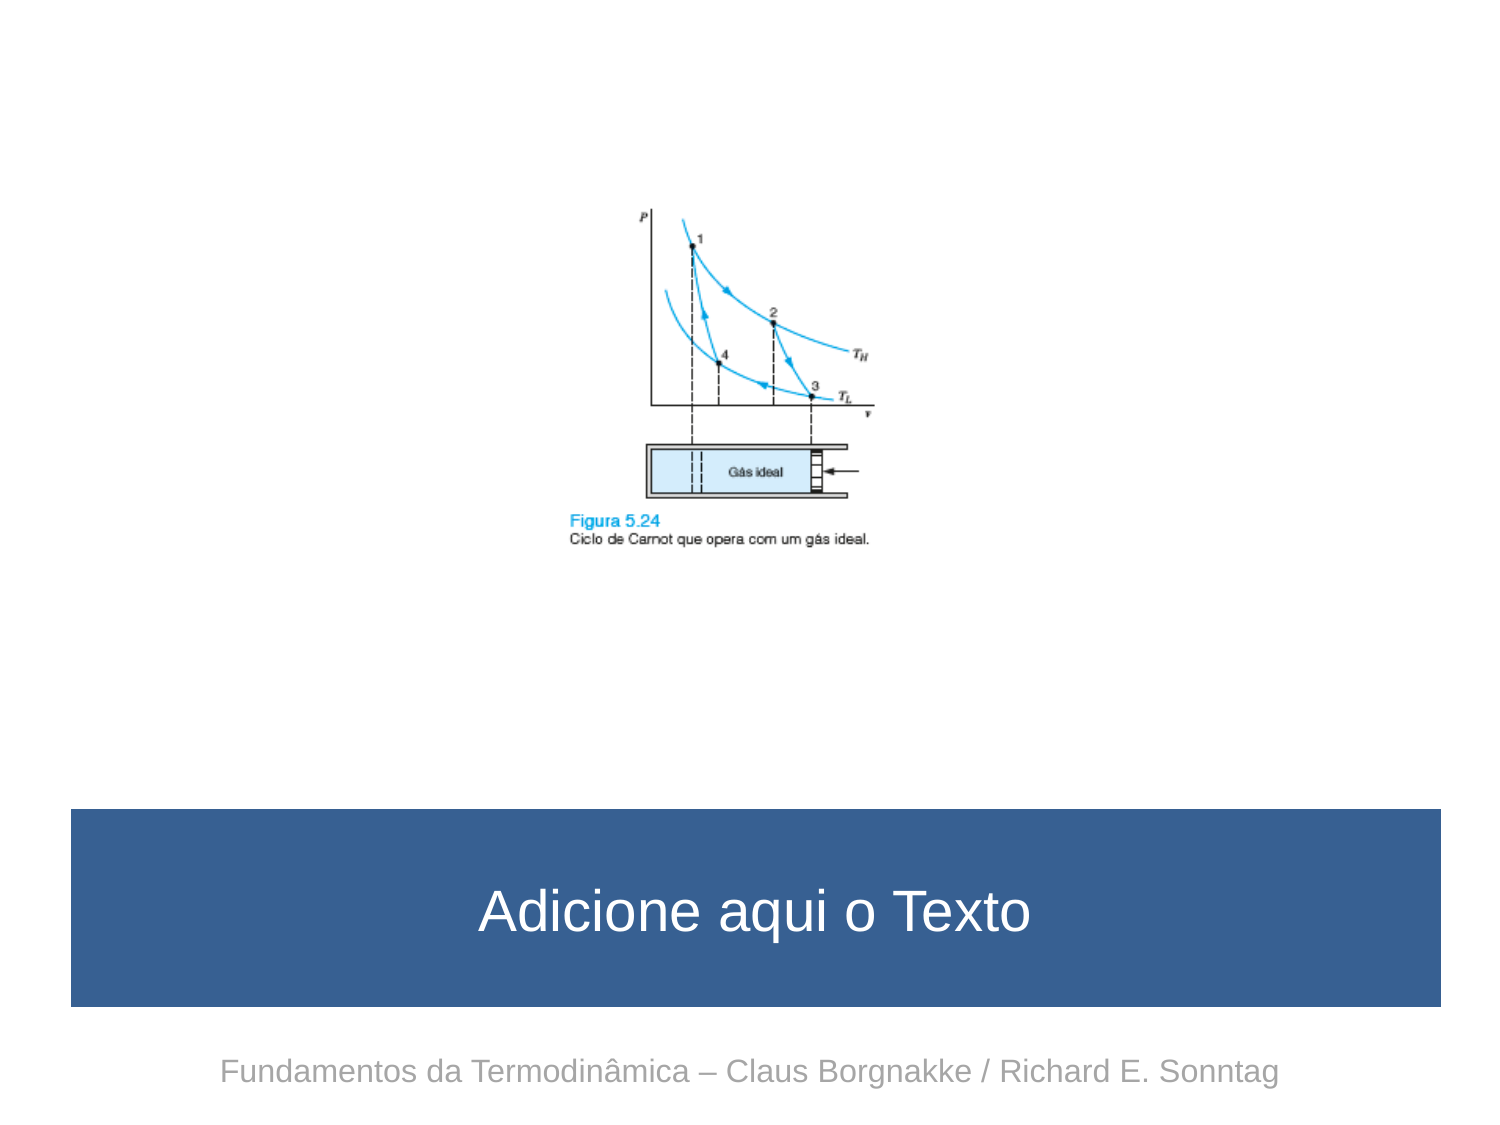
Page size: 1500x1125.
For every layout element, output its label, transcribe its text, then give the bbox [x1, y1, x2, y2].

text_box Adicione aqui o Texto [70, 808, 1442, 1008]
picture [548, 195, 900, 560]
footer Fundamentos da Termodinâmica – Claus Borgnakke / Richard E. Sonntag [0, 1042, 1500, 1103]
